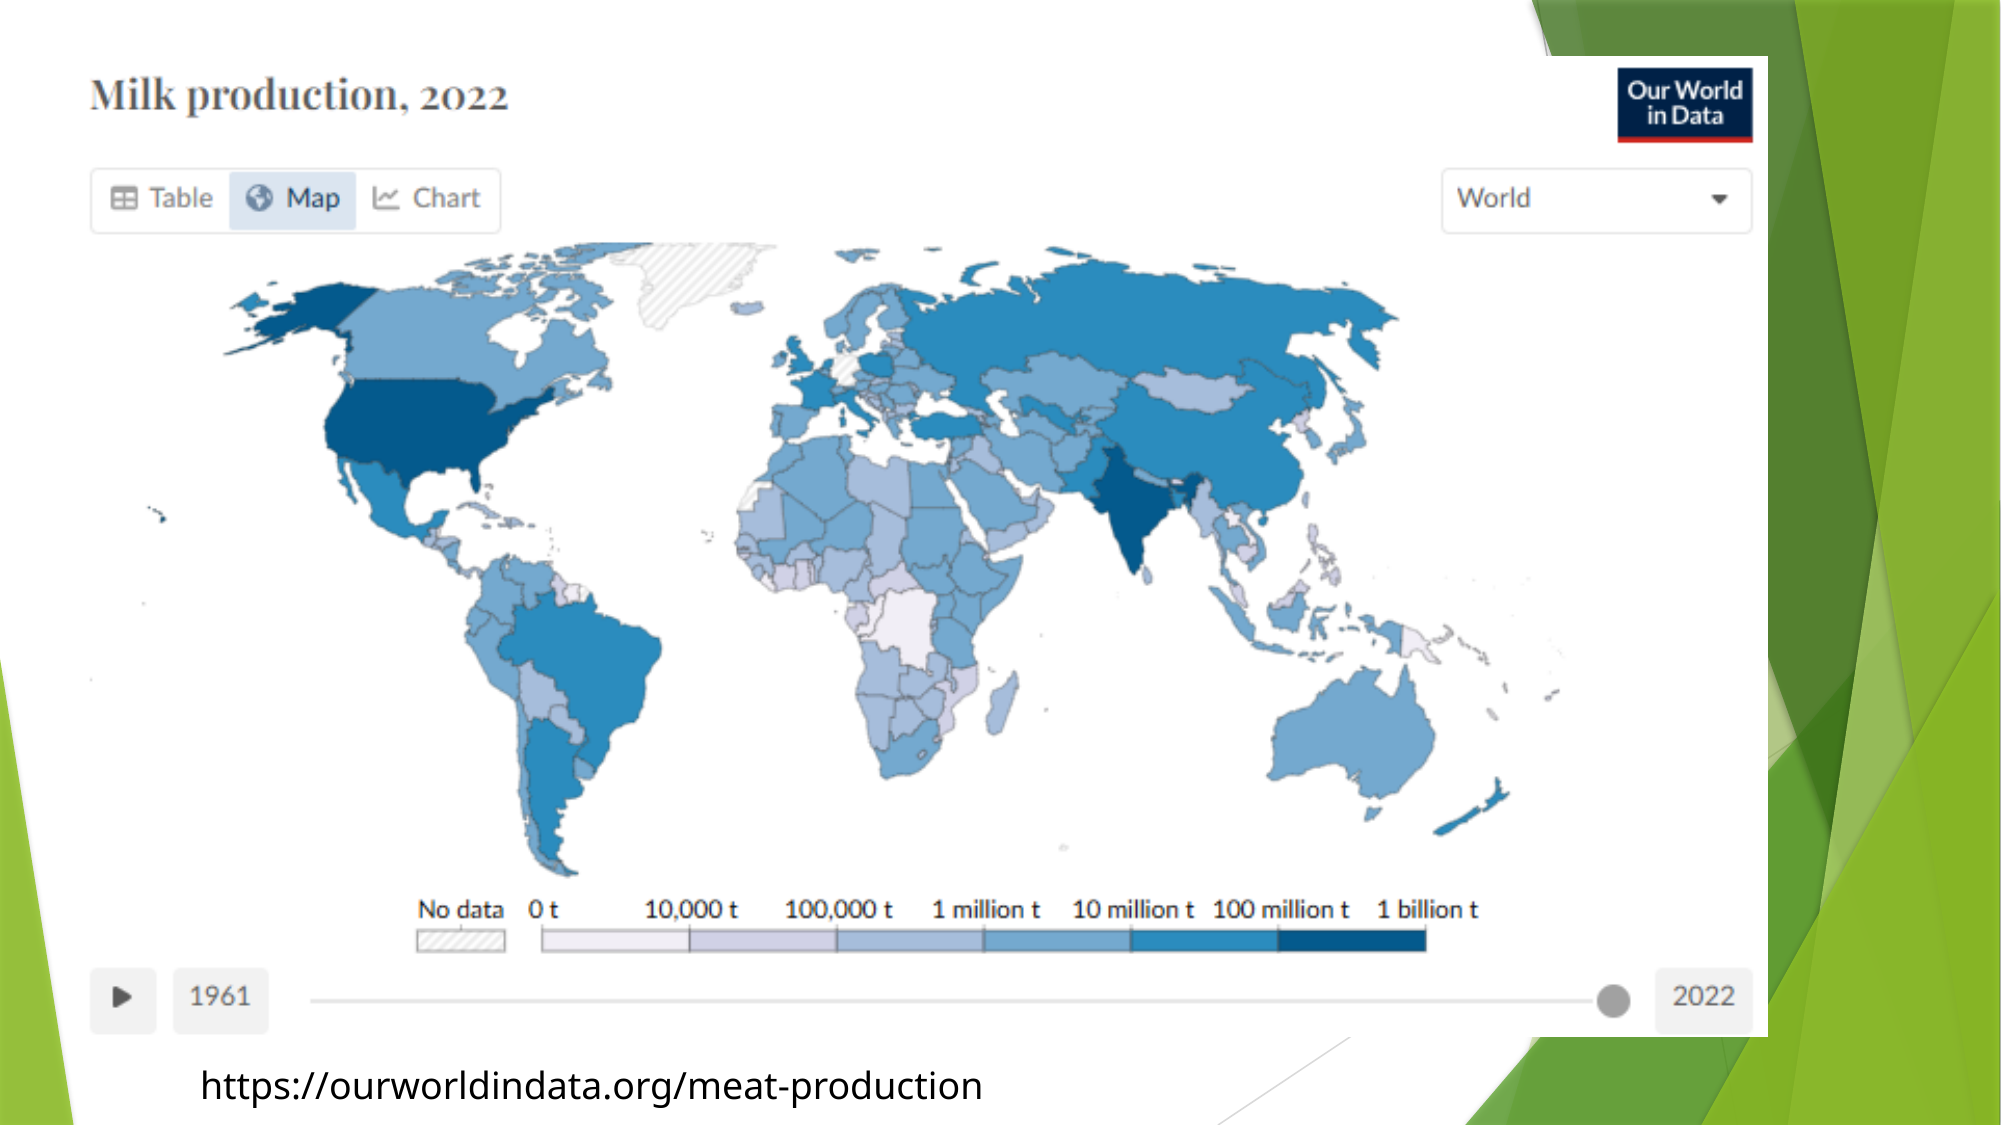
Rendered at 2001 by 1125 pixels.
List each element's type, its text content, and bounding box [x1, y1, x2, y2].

picture [76, 56, 1768, 1038]
text_box https://ourworldindata.org/meat-production [185, 1054, 1187, 1115]
